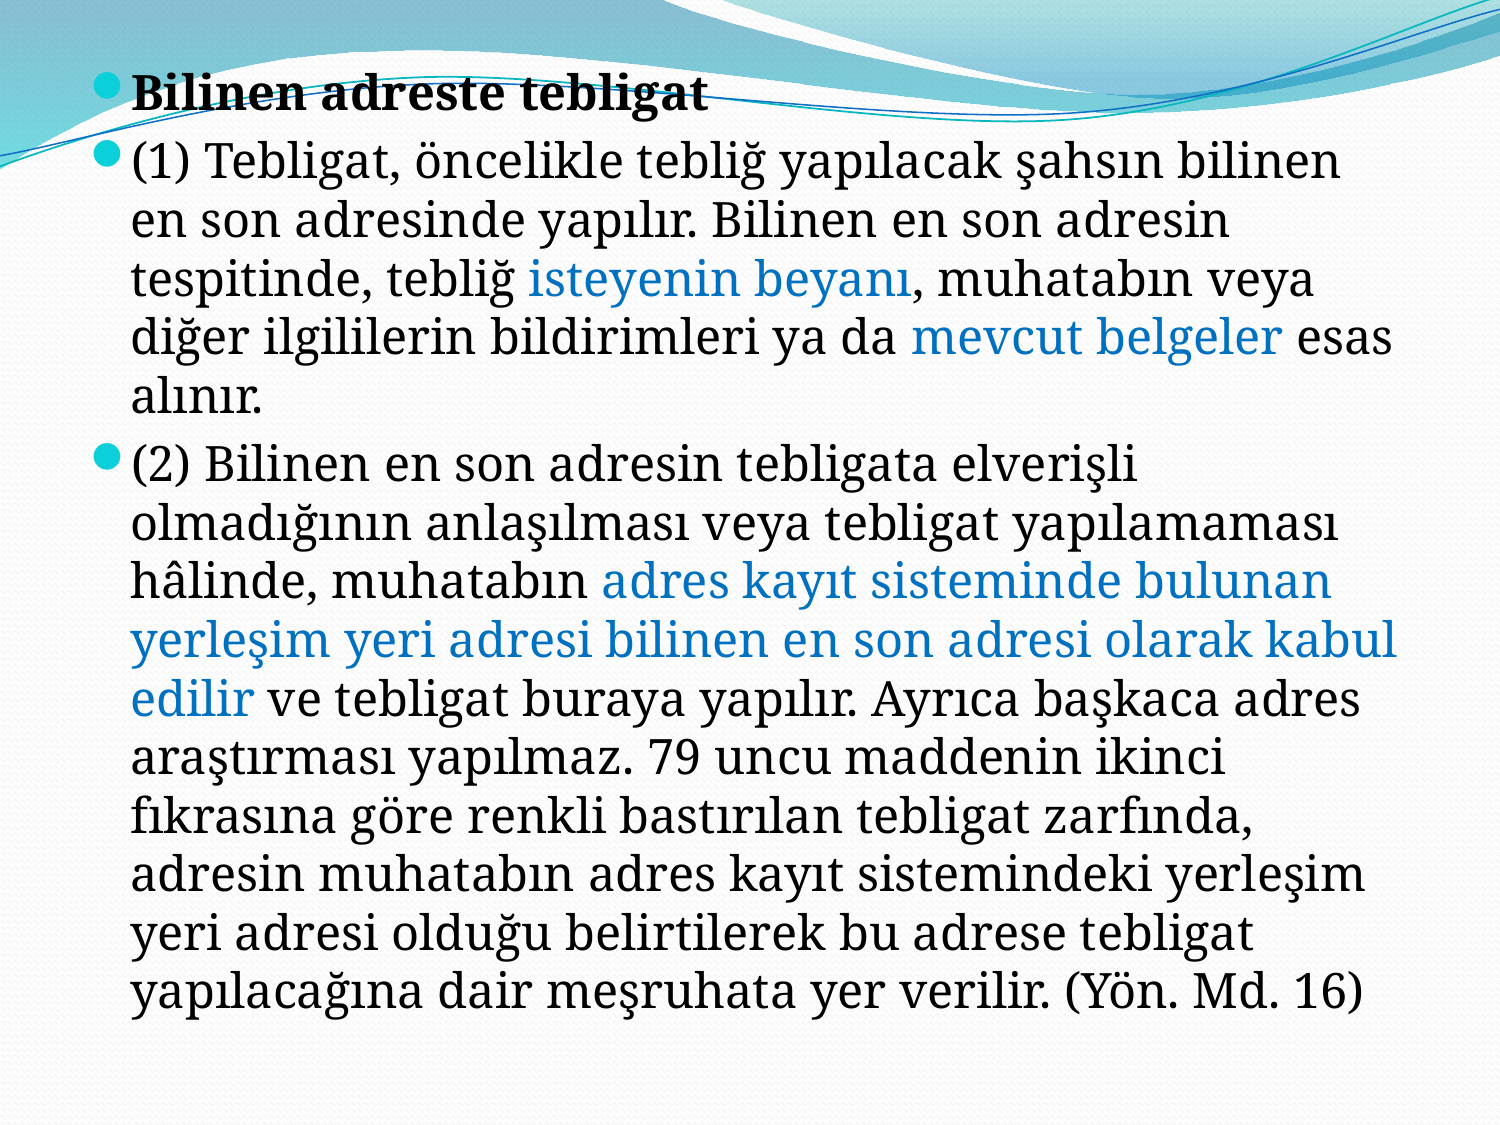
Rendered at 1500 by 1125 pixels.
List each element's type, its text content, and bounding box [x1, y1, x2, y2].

list Bilinen adreste tebligat (1) Tebligat, öncelikle tebliğ yapılacak şahsın bilinen en son adresinde yapılır. Bilinen en son adresin tespitinde, tebliğ isteyenin beyanı, muhatabın veya diğer ilgililerin bildirimleri ya da mevcut belgeler esas alınır. (2) Bilinen en son adresin tebligata elverişli olmadığının anlaşılması veya tebligat yapılamaması hâlinde, muhatabın adres kayıt sisteminde bulunan yerleşim yeri adresi bilinen en son adresi olarak kabul edilir ve tebligat buraya yapılır. Ayrıca başkaca adres araştırması yapılmaz. 79 uncu maddenin ikinci fıkrasına göre renkli bastırılan tebligat zarfında, adresin muhatabın adres kayıt sistemindeki yerleşim yeri adresi olduğu belirtilerek bu adrese tebligat yapılacağına dair meşruhata yer verilir. (Yön. Md. 16) [75, 54, 1425, 1038]
